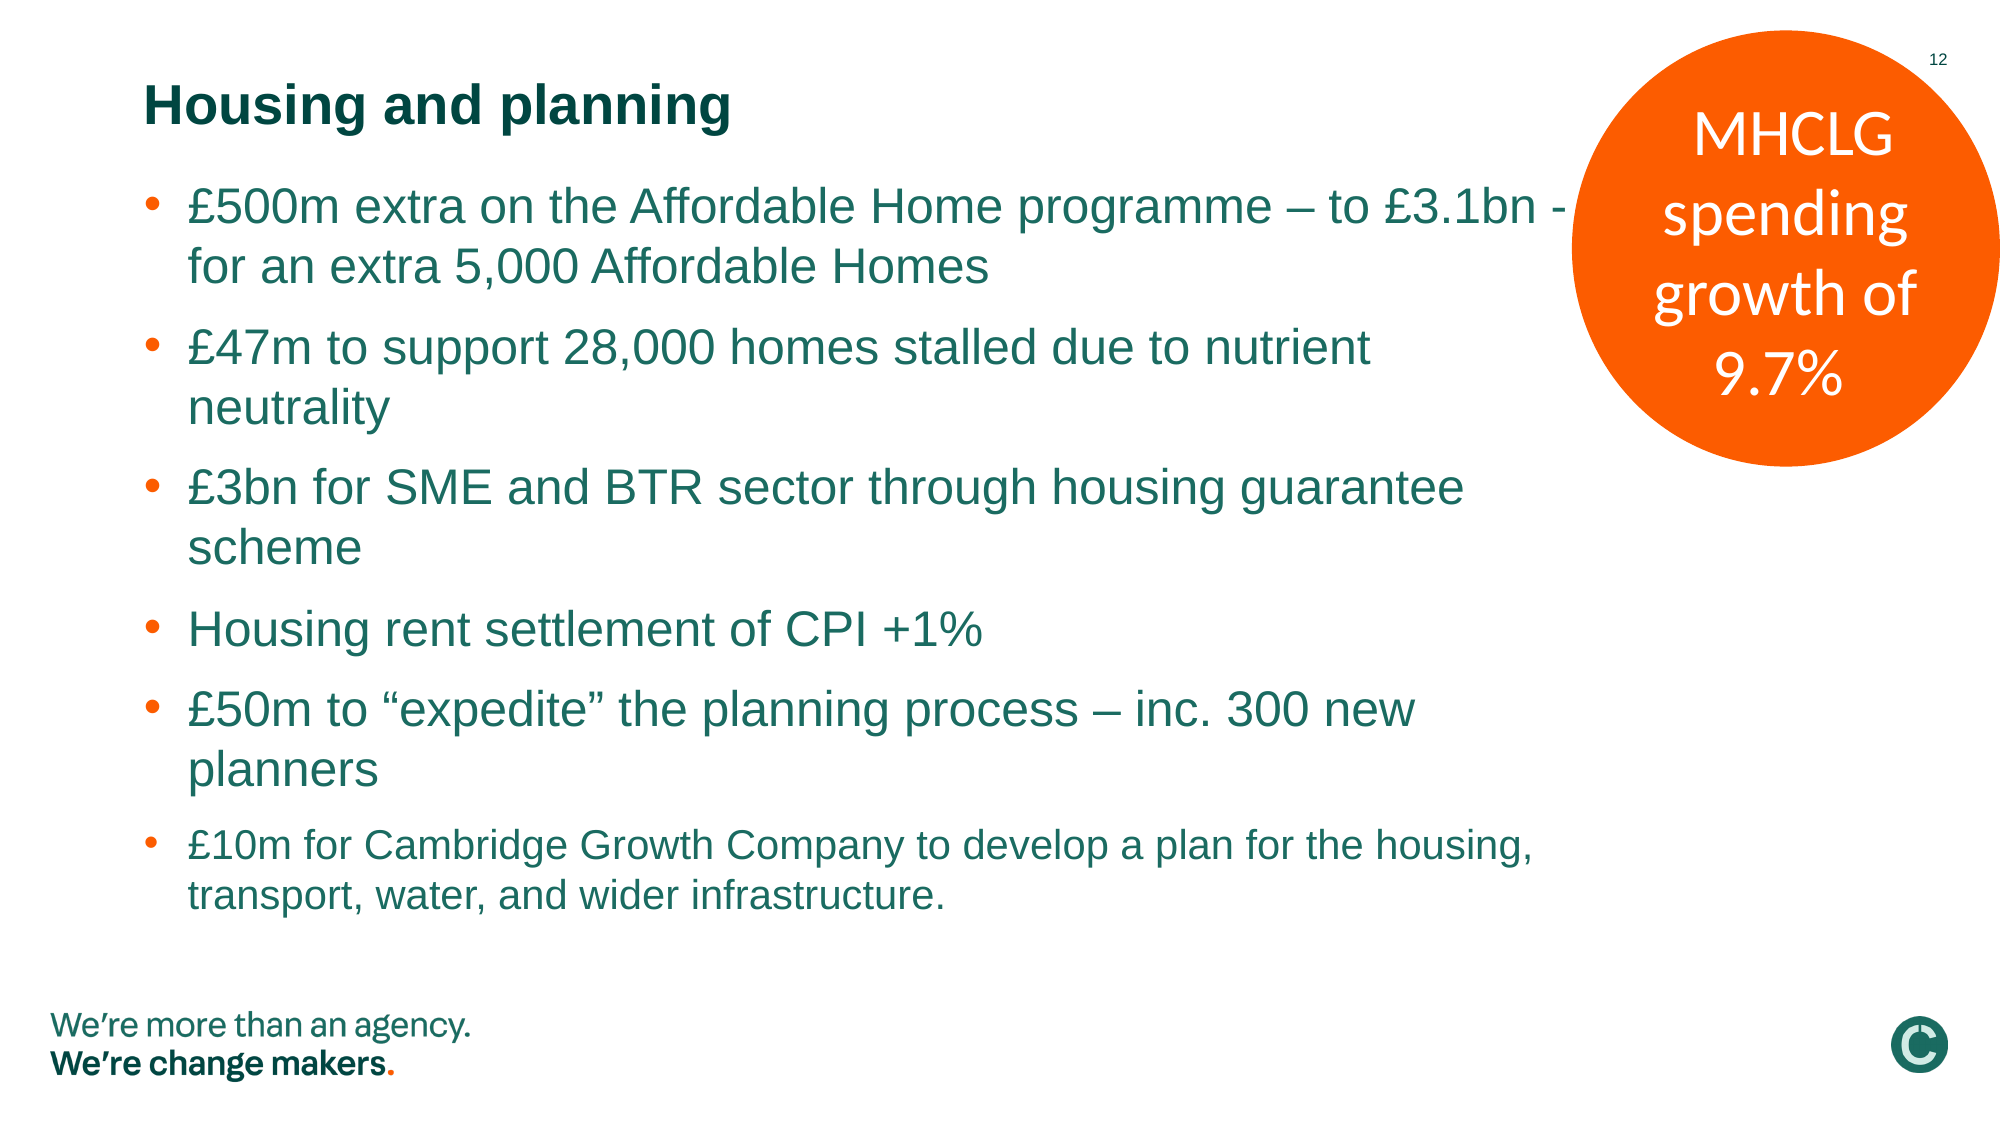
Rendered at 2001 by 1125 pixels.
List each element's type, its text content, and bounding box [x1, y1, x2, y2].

text_box MHCLG spending growth of 9.7% [1571, 30, 2000, 467]
picture [1891, 1016, 1948, 1073]
slide_number 12 [1802, 30, 1948, 87]
list £500m extra on the Affordable Home programme – to £3.1bn - for an extra 5,000 Affordable Homes £47m to support 28,000 homes stalled due to nutrient neutrality £3bn for SME and BTR sector through housing guarantee scheme Housing rent settlement of CPI +1% £50m to “expedite” the planning process – inc. 300 new planners £10m for Cambridge Growth Company to develop a plan for the housing, transport, water, and wider infrastructure. [144, 173, 1582, 827]
picture [42, 1002, 480, 1089]
slide_number 12 [1571, 30, 1770, 87]
list Housing and planning [143, 58, 1641, 202]
